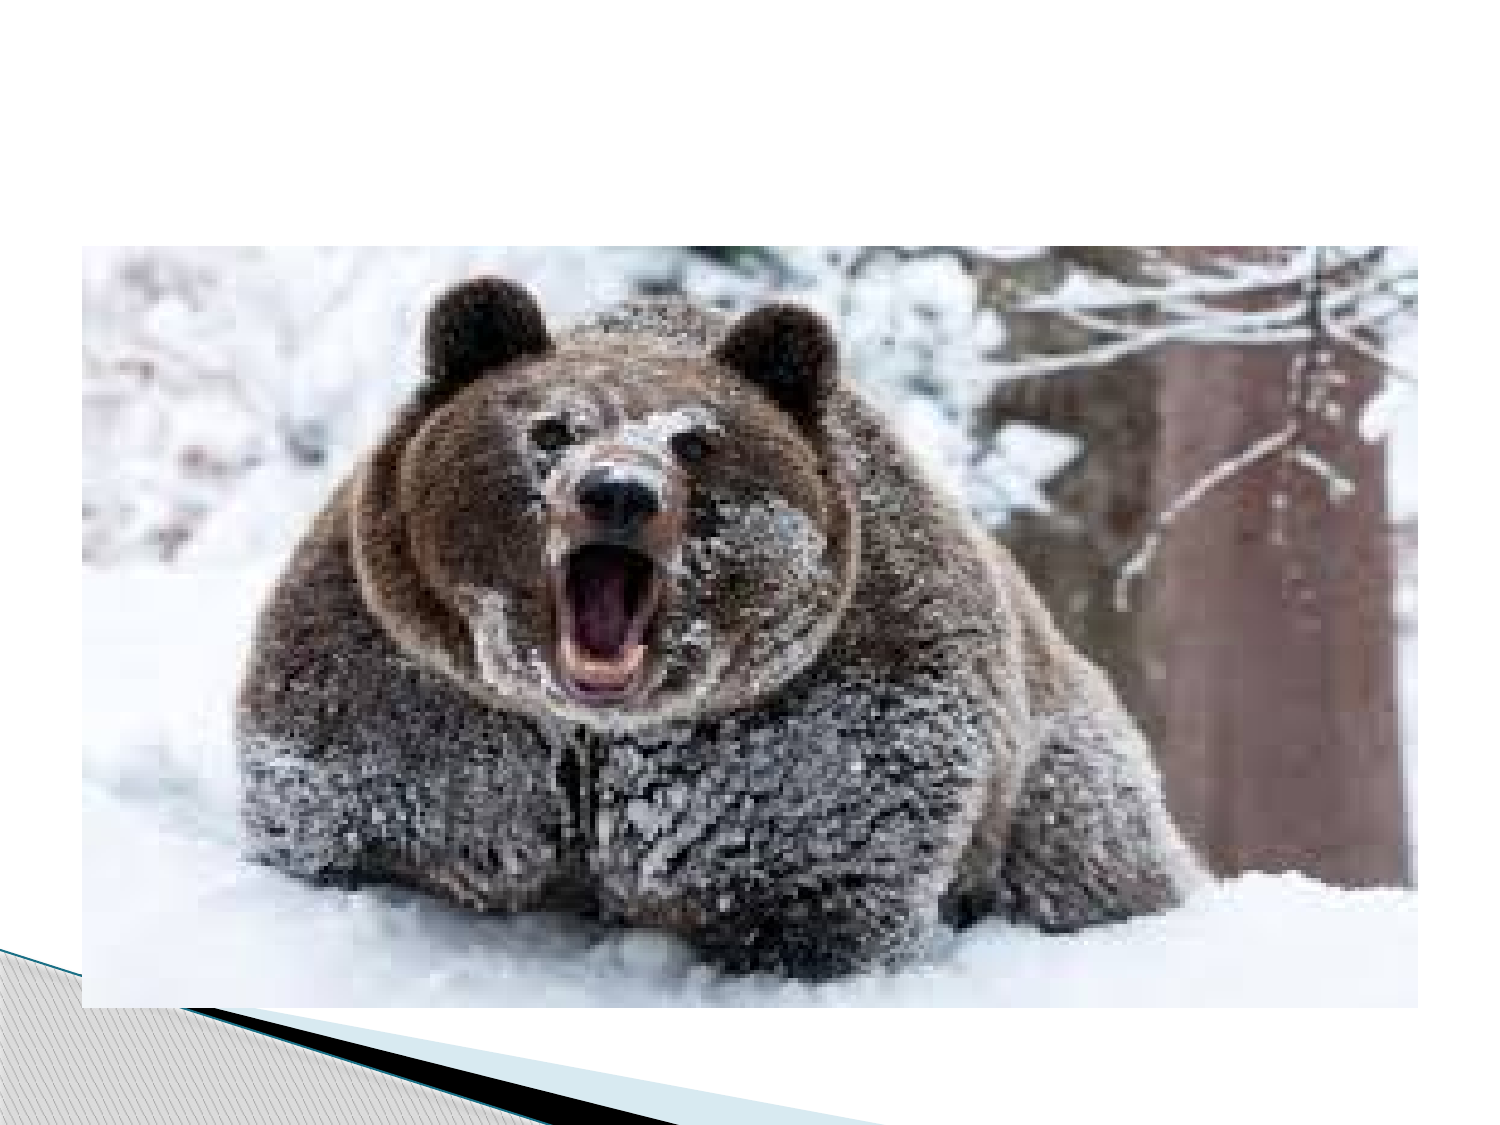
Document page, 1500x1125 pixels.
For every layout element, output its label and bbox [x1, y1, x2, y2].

picture [81, 245, 1419, 1009]
